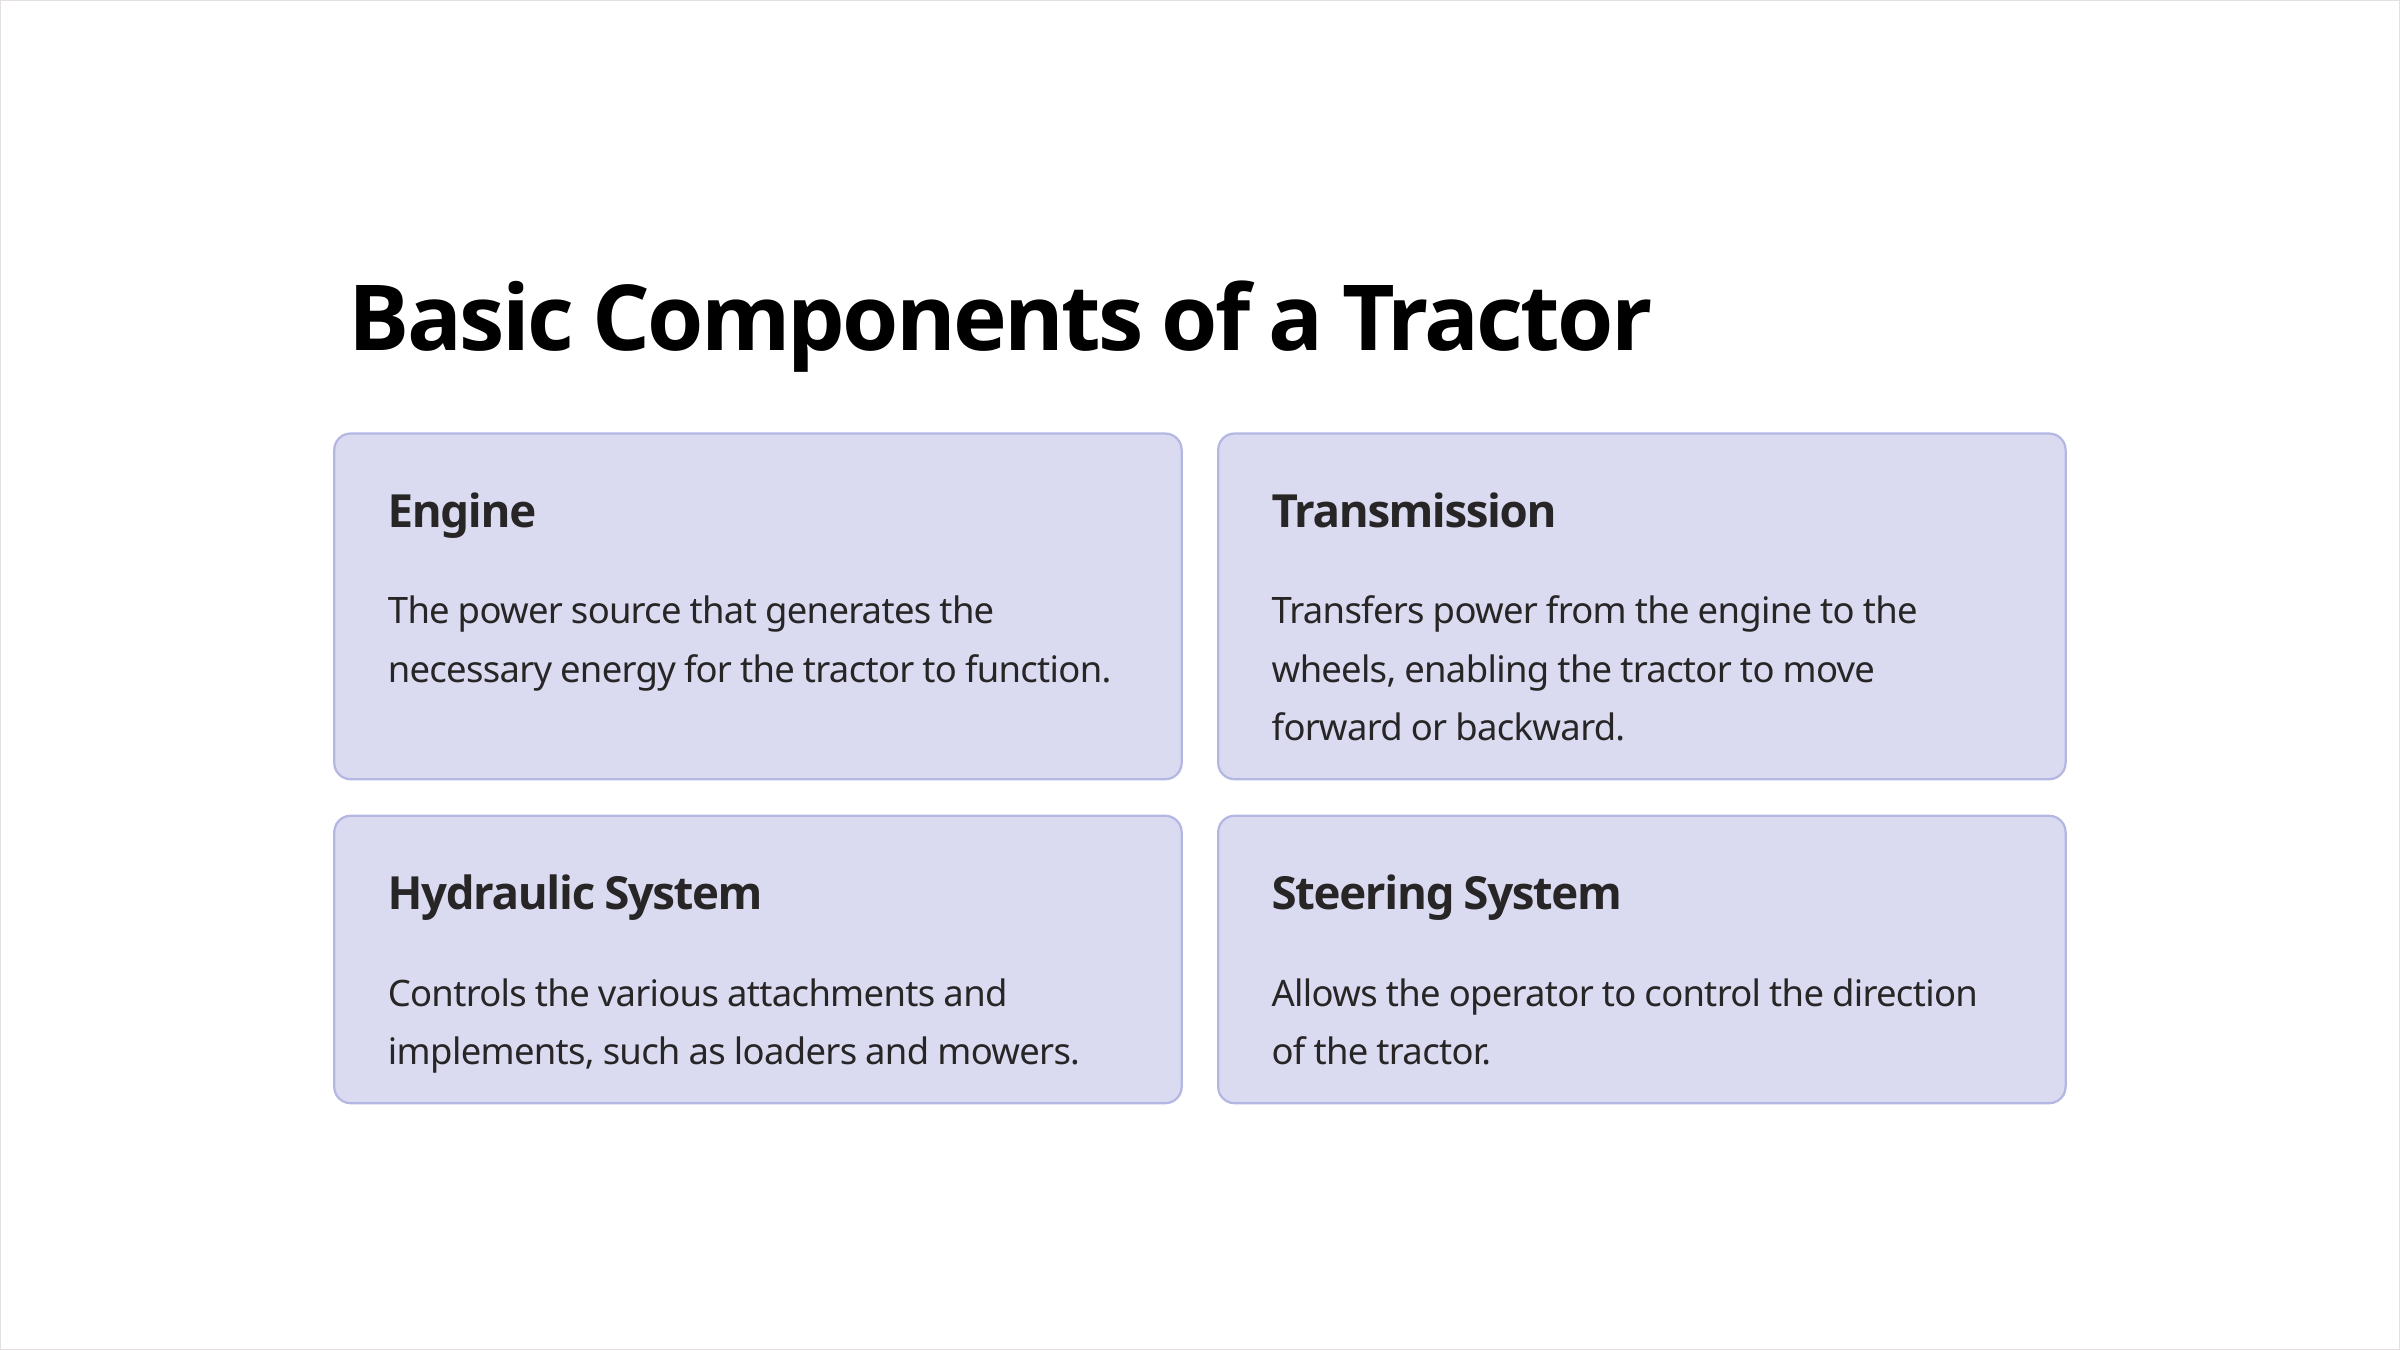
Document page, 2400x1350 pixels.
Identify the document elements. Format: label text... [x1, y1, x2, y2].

text_box [1218, 815, 2066, 1104]
text_box Transmission [1256, 472, 1622, 530]
text_box [0, 0, 2400, 1350]
text_box Basic Components of a Tractor [334, 246, 1634, 361]
text_box Steering System [1256, 854, 1622, 912]
text_box [334, 815, 1182, 1104]
text_box Transfers power from the engine to the wheels, enabling the tractor to move forward or backward. [1256, 565, 2027, 741]
text_box Allows the operator to control the direction of the tractor. [1256, 947, 2027, 1065]
text_box [1218, 433, 2066, 780]
text_box Engine [372, 472, 738, 530]
text_box Controls the various attachments and implements, such as loaders and mowers. [373, 947, 1144, 1065]
text_box Hydraulic System [372, 854, 738, 912]
text_box [334, 433, 1182, 780]
text_box The power source that generates the necessary energy for the tractor to function. [373, 565, 1144, 683]
